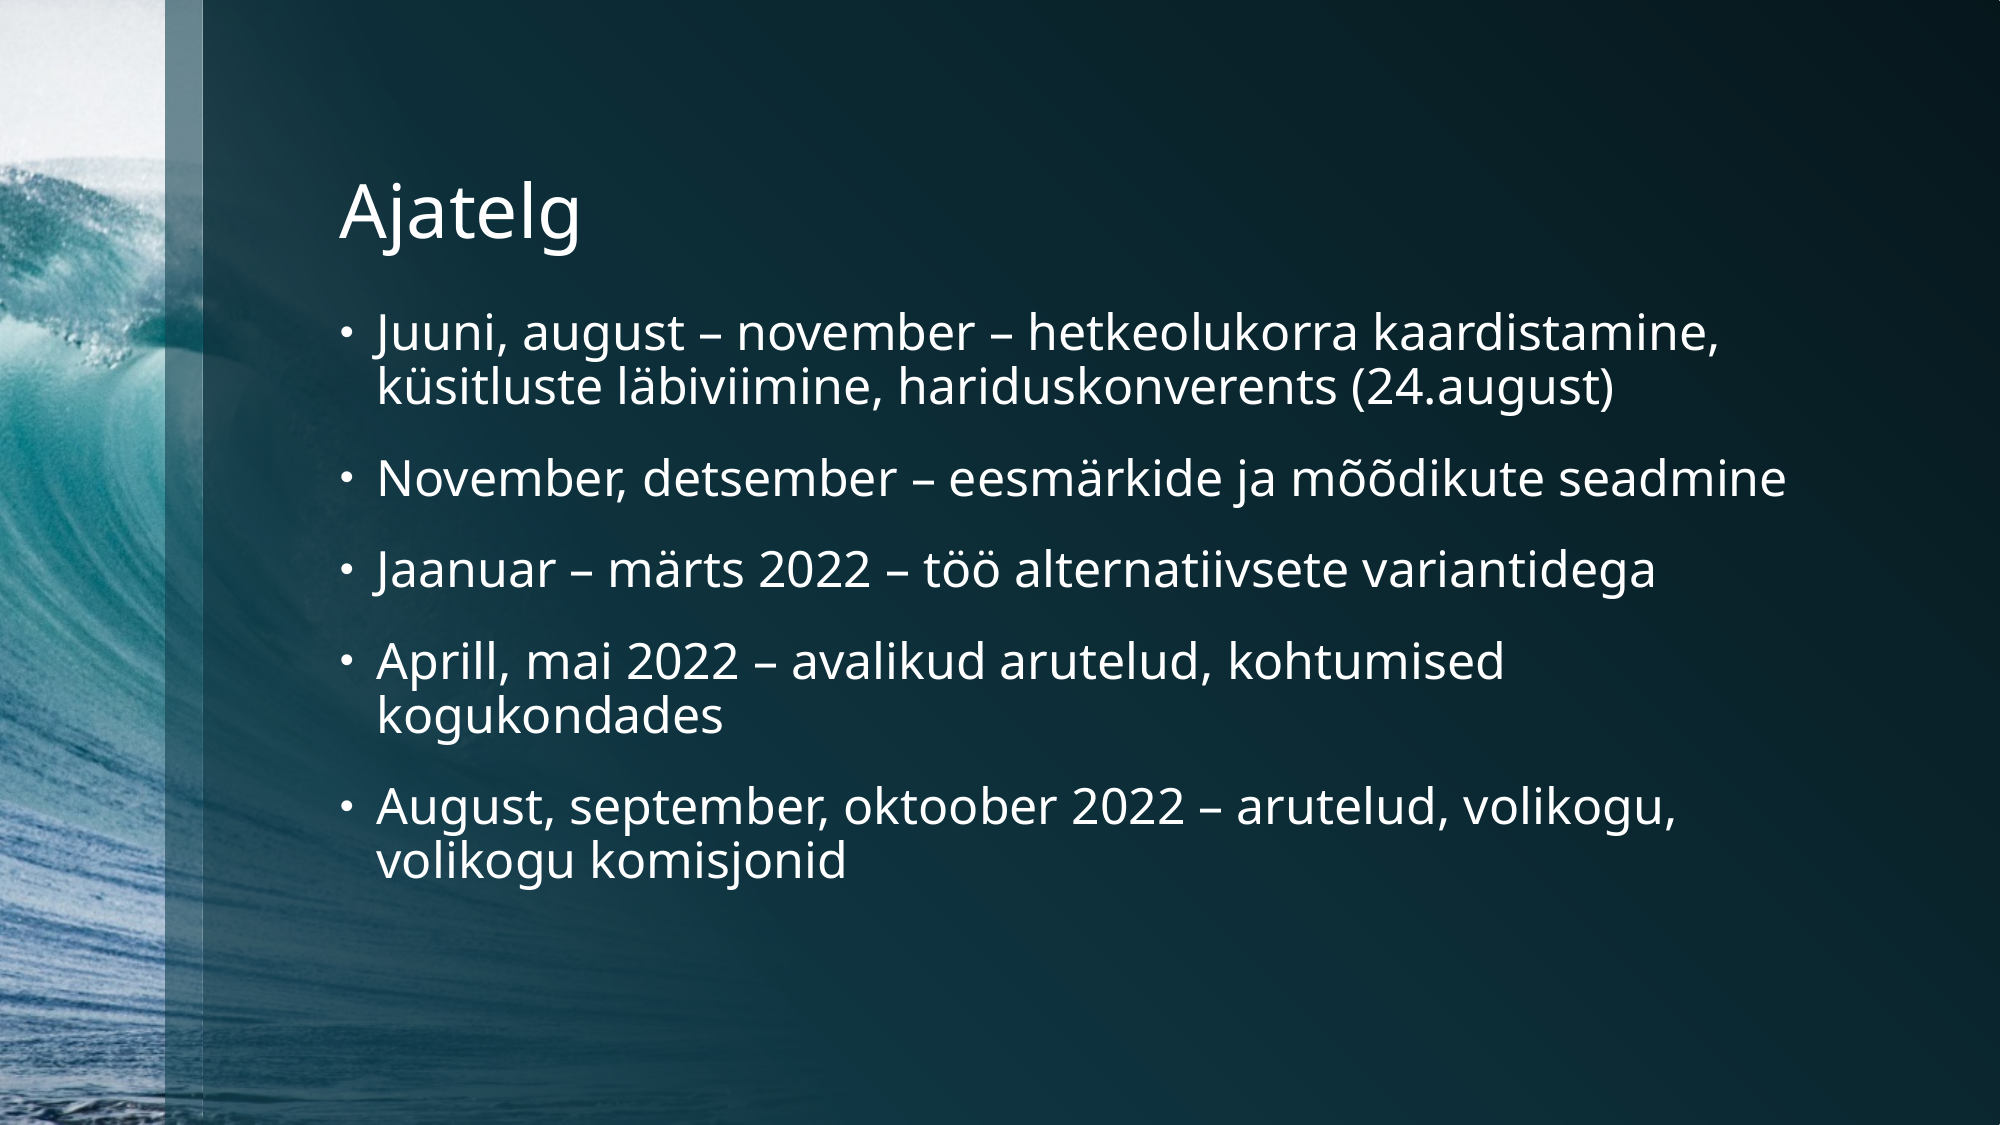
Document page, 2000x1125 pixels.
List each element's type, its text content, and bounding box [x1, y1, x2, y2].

list Juuni, august – november – hetkeolukorra kaardistamine, küsitluste läbiviimine, hariduskonverents (24.august) November, detsember – eesmärkide ja mõõdikute seadmine Jaanuar – märts 2022 – töö alternatiivsete variantidega Aprill, mai 2022 – avalikud arutelud, kohtumised kogukondades August, september, oktoober 2022 – arutelud, volikogu, volikogu komisjonid [324, 299, 1825, 1025]
picture [0, 0, 2000, 1125]
title Ajatelg [324, 62, 1825, 263]
